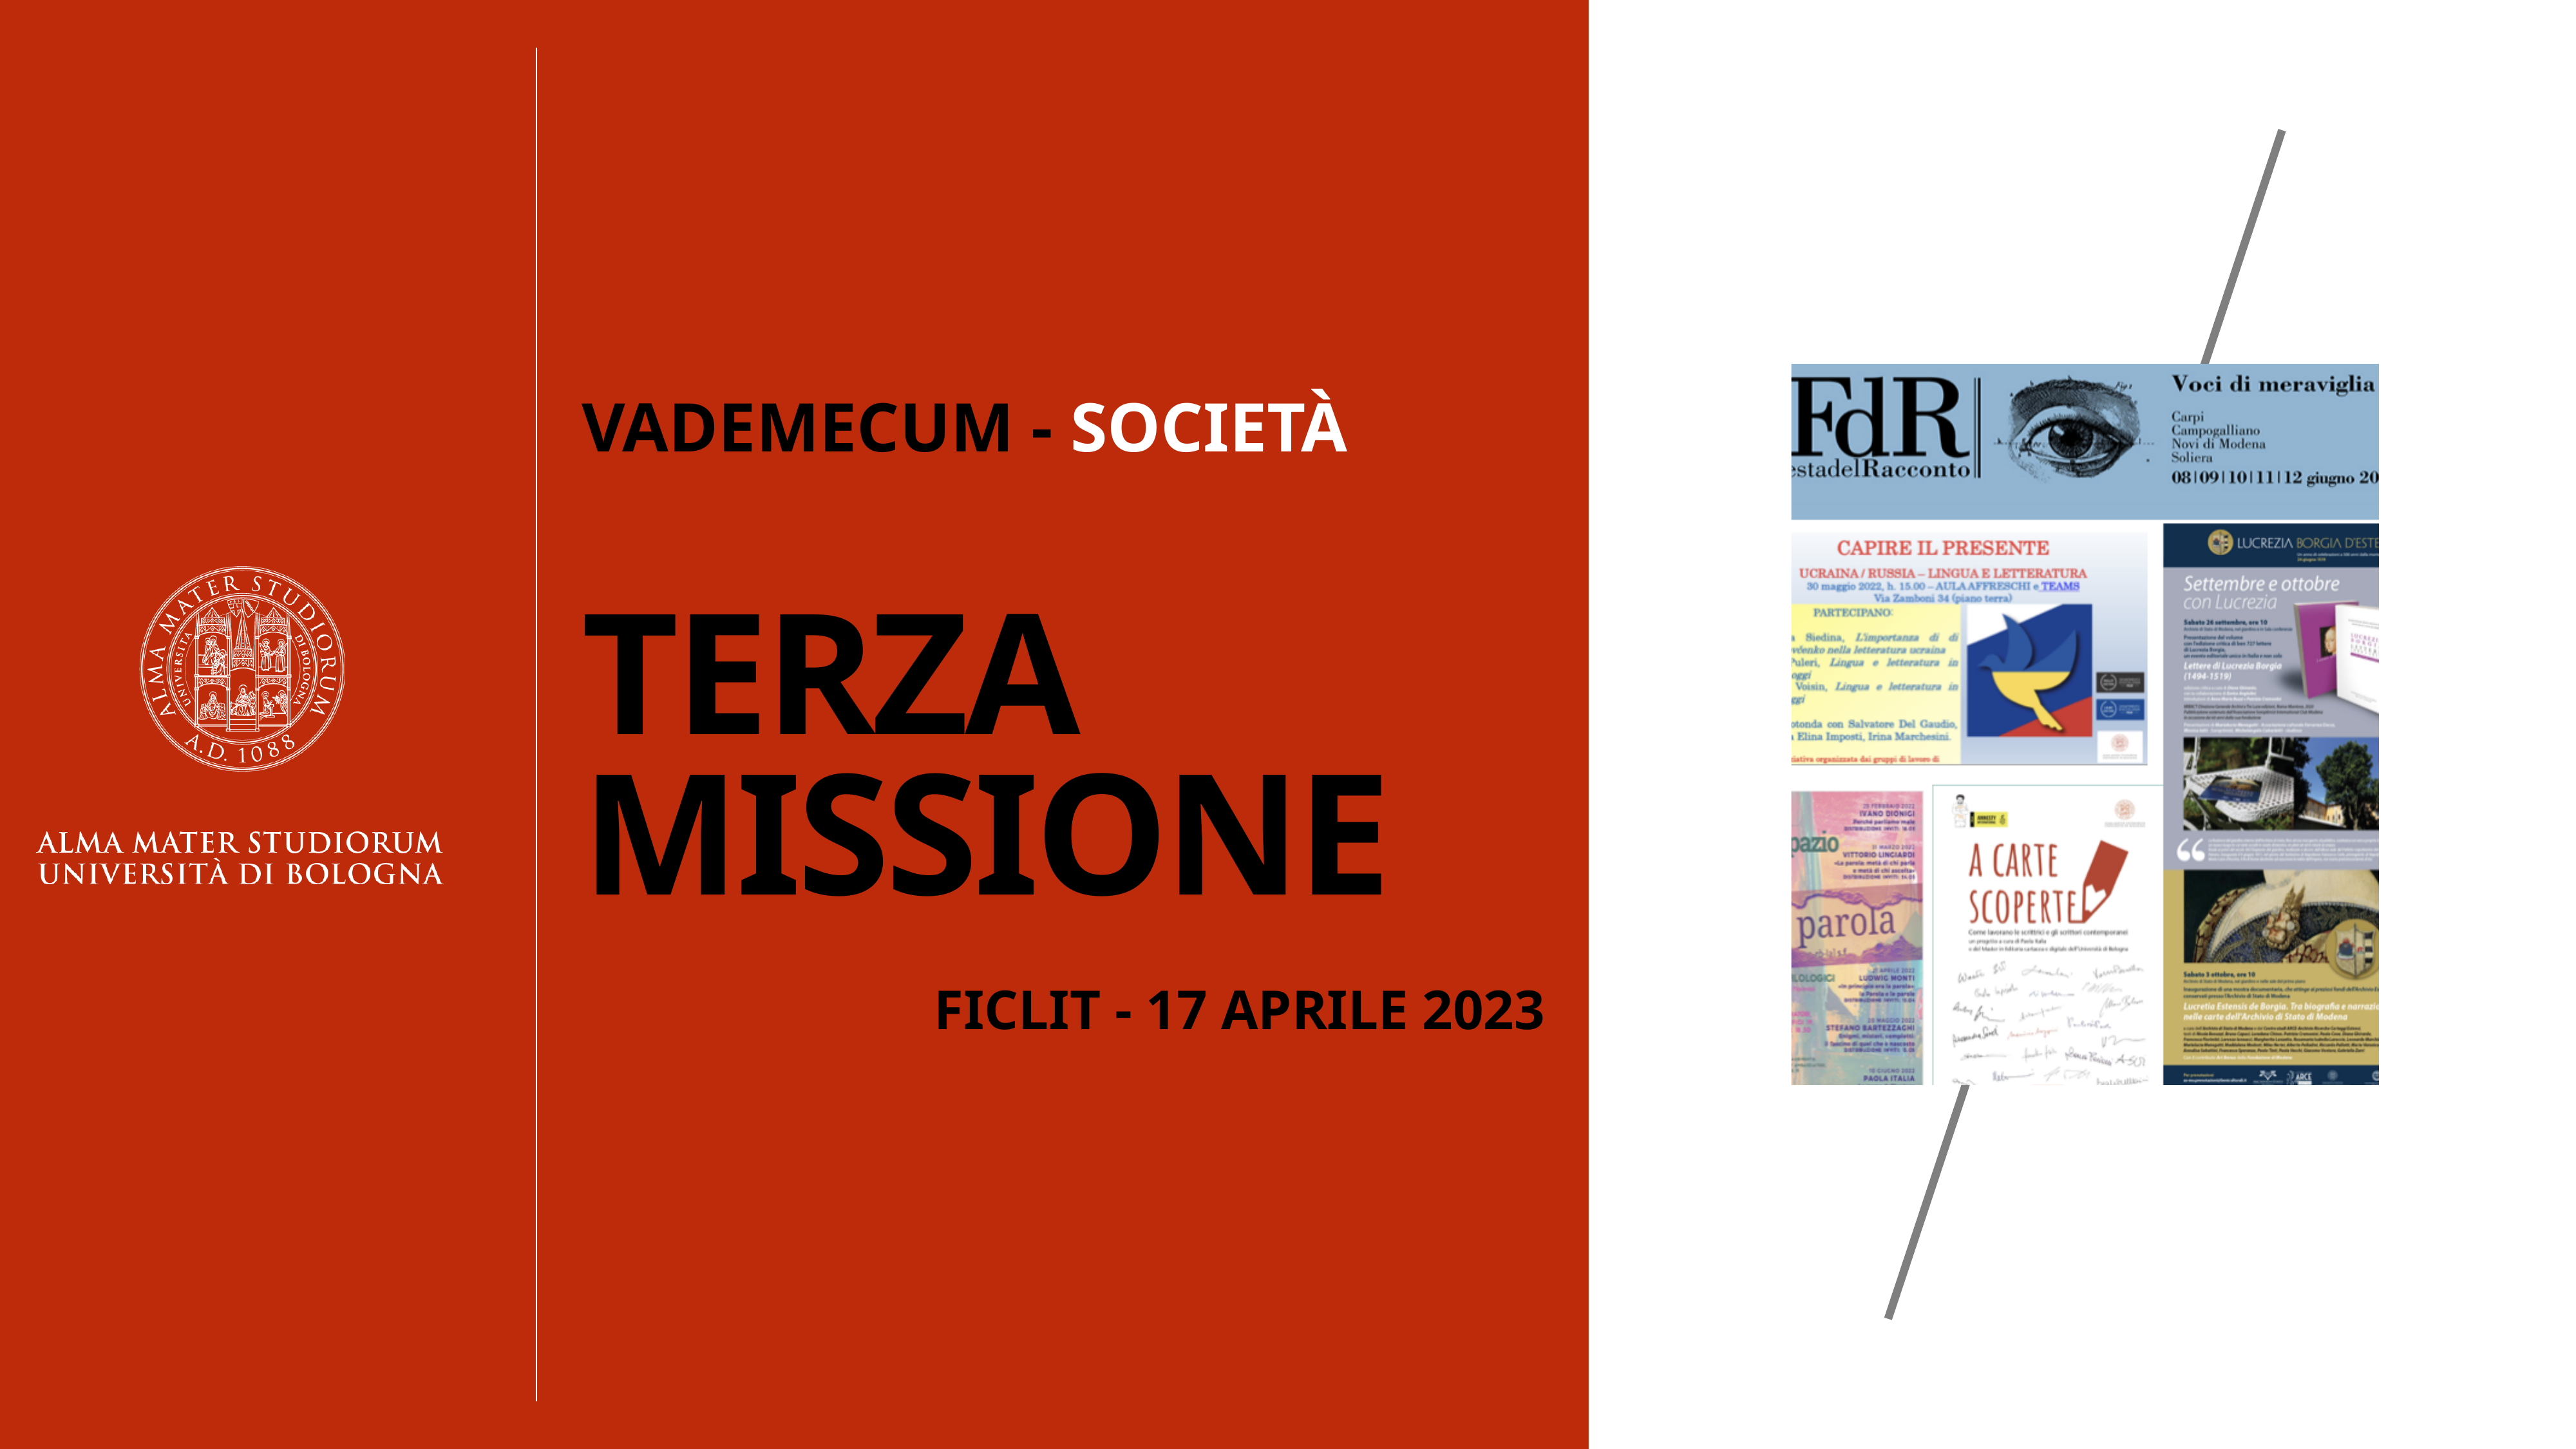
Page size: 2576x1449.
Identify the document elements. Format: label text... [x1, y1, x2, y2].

picture [1791, 364, 2380, 1085]
text_box Ficlit - 17 aprile 2023 [575, 970, 1551, 1072]
list Vademecum - società [576, 379, 1551, 482]
title TERZA MISSIONE [576, 482, 1551, 933]
text_box [1588, 0, 2576, 1449]
picture [26, 507, 462, 942]
